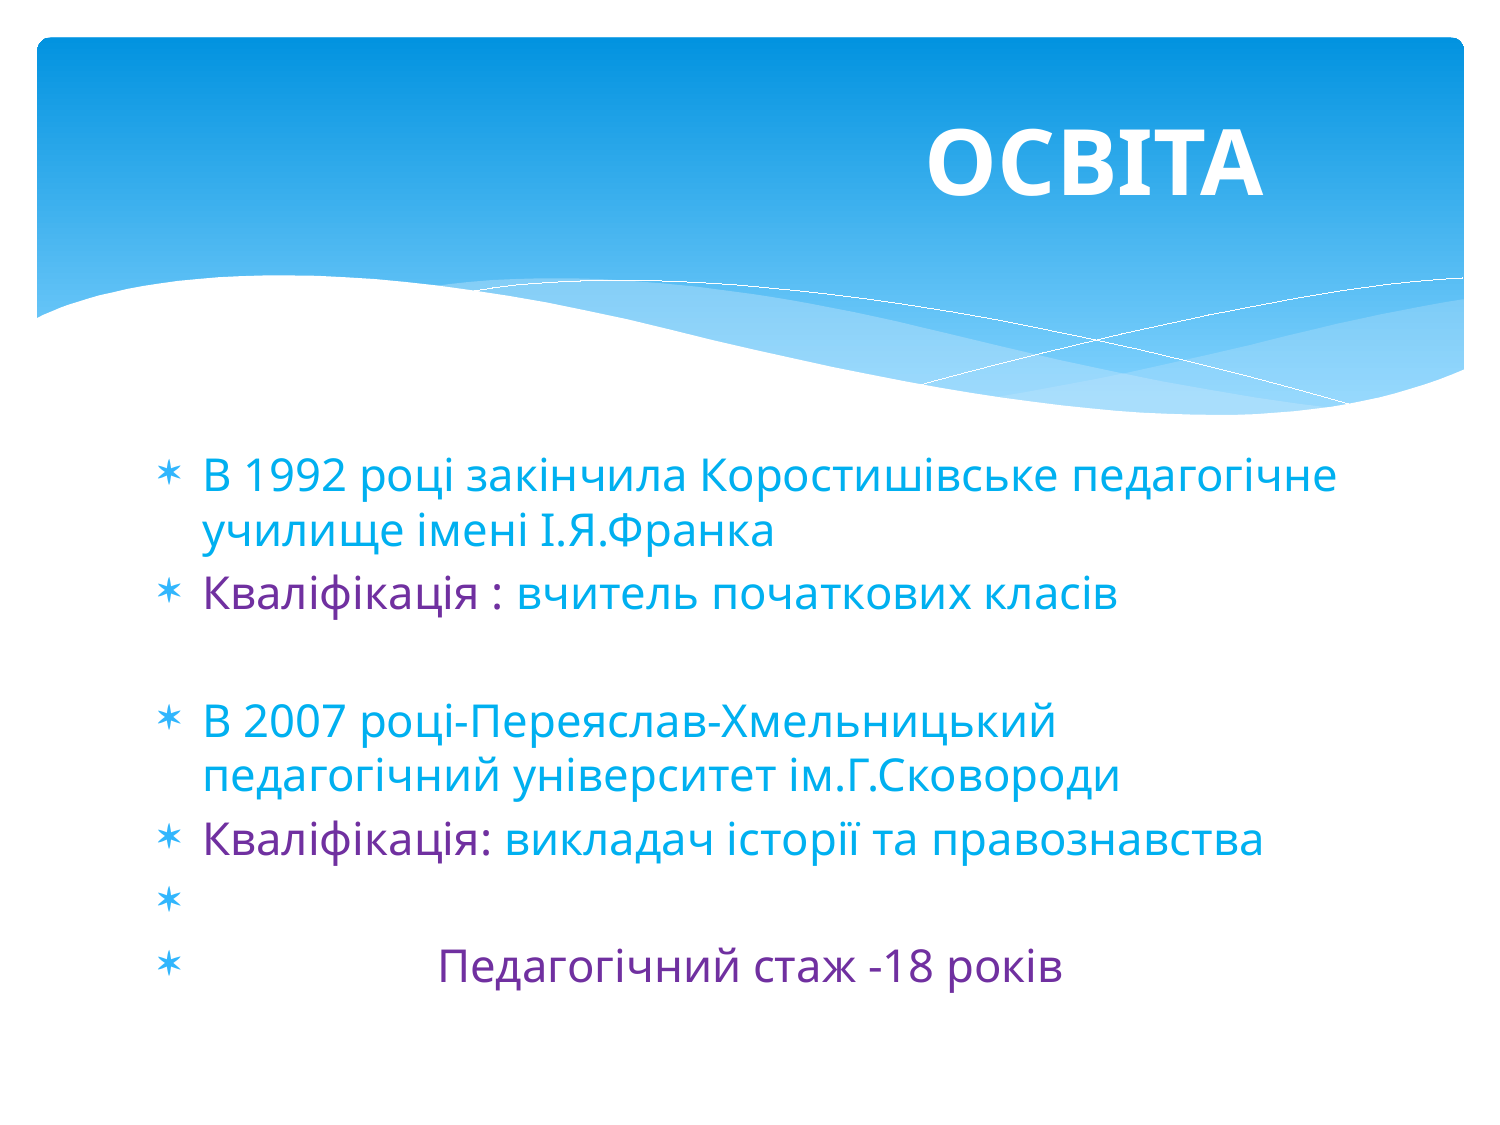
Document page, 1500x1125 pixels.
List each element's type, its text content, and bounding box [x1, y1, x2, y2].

title ОСВІТА [75, 55, 1425, 261]
list В 1992 році закінчила Коростишівське педагогічне училище імені І.Я.Франка Кваліфікація : вчитель початкових класів В 2007 році-Переяслав-Хмельницький педагогічний університет ім.Г.Сковороди Кваліфікація: викладач історії та правознавства Педагогічний стаж -18 років [143, 438, 1359, 1005]
